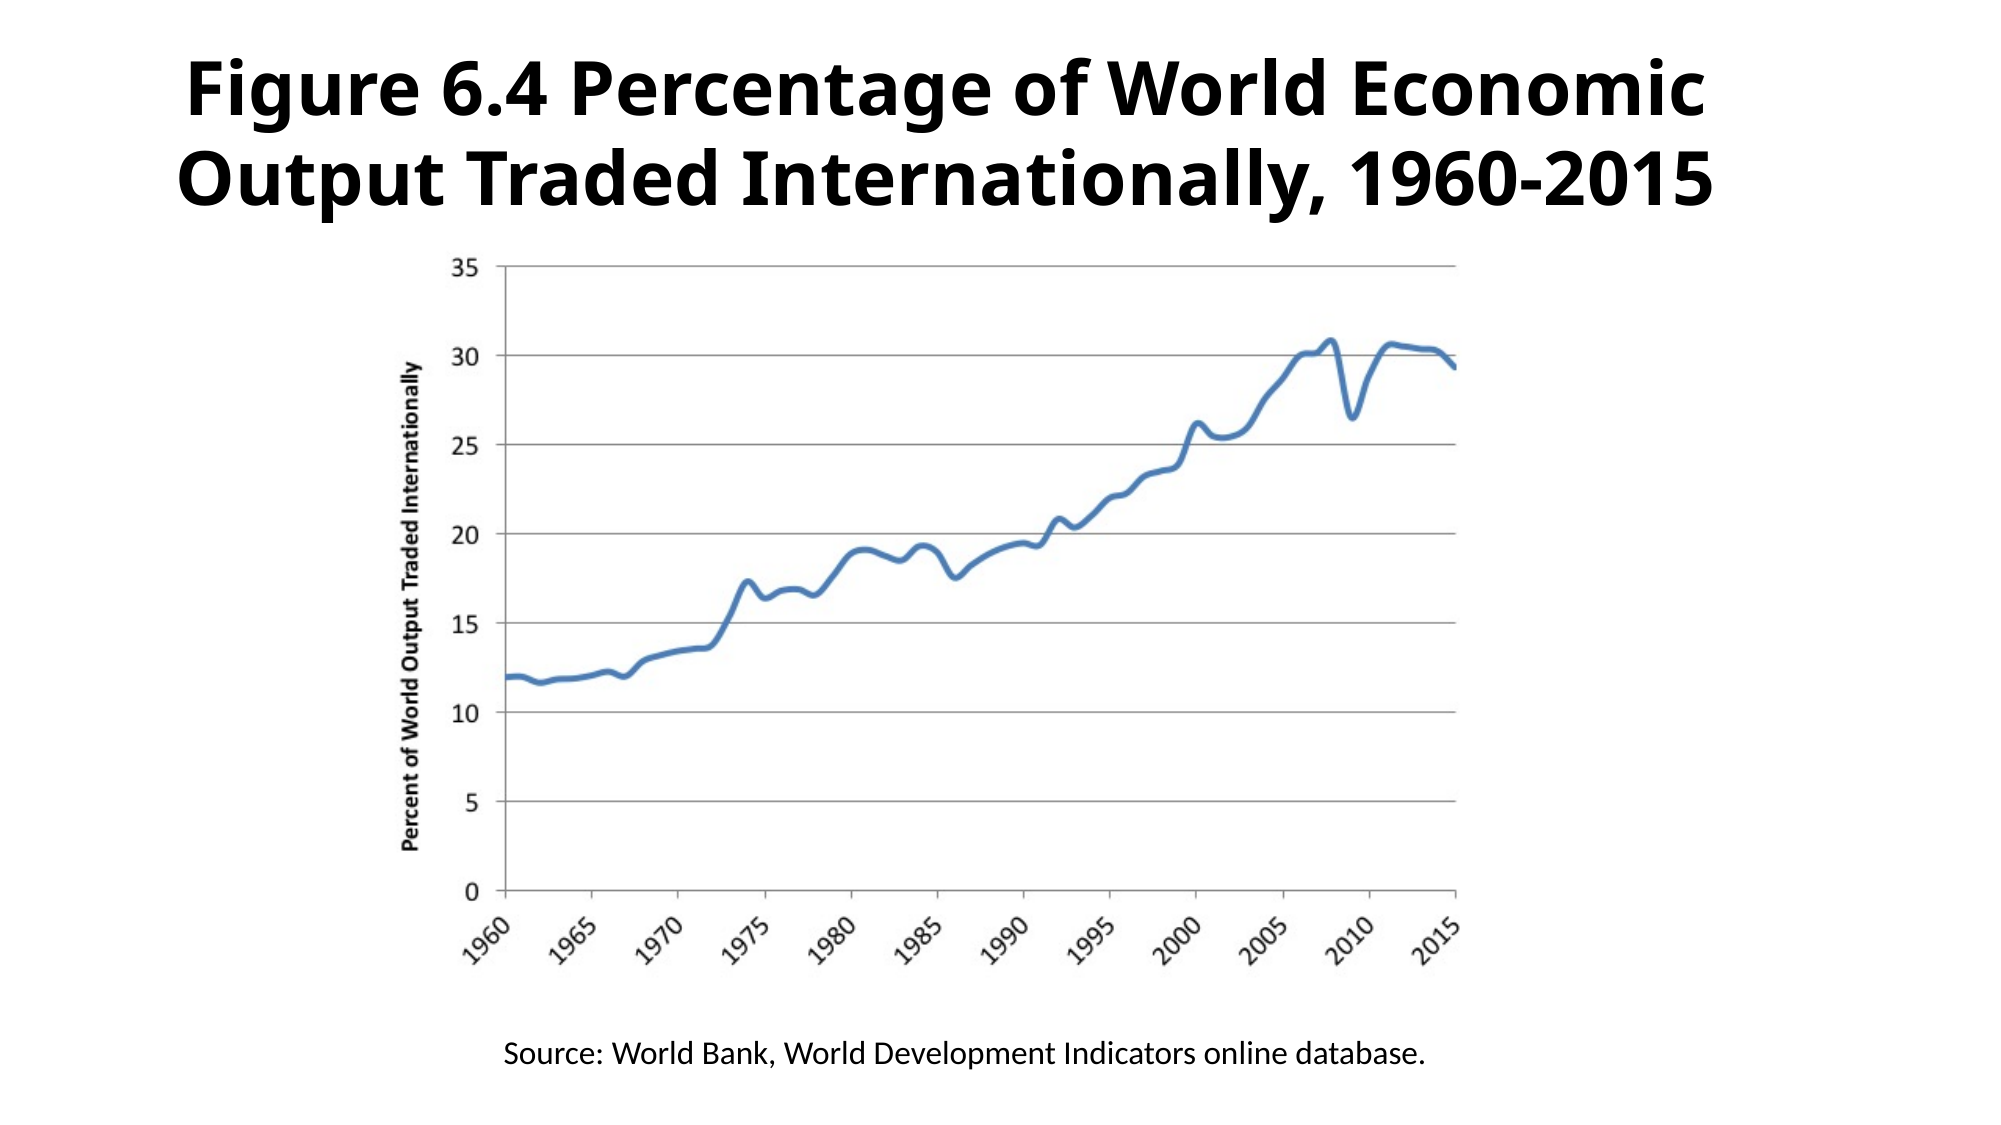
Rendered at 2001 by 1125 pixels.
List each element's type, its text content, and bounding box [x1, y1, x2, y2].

text_box Source: World Bank, World Development Indicators online database. [488, 1023, 1802, 1124]
picture [383, 214, 1510, 1059]
text_box Figure 6.4 Percentage of World Economic Output Traded Internationally, 1960-2015 [125, 33, 1767, 228]
